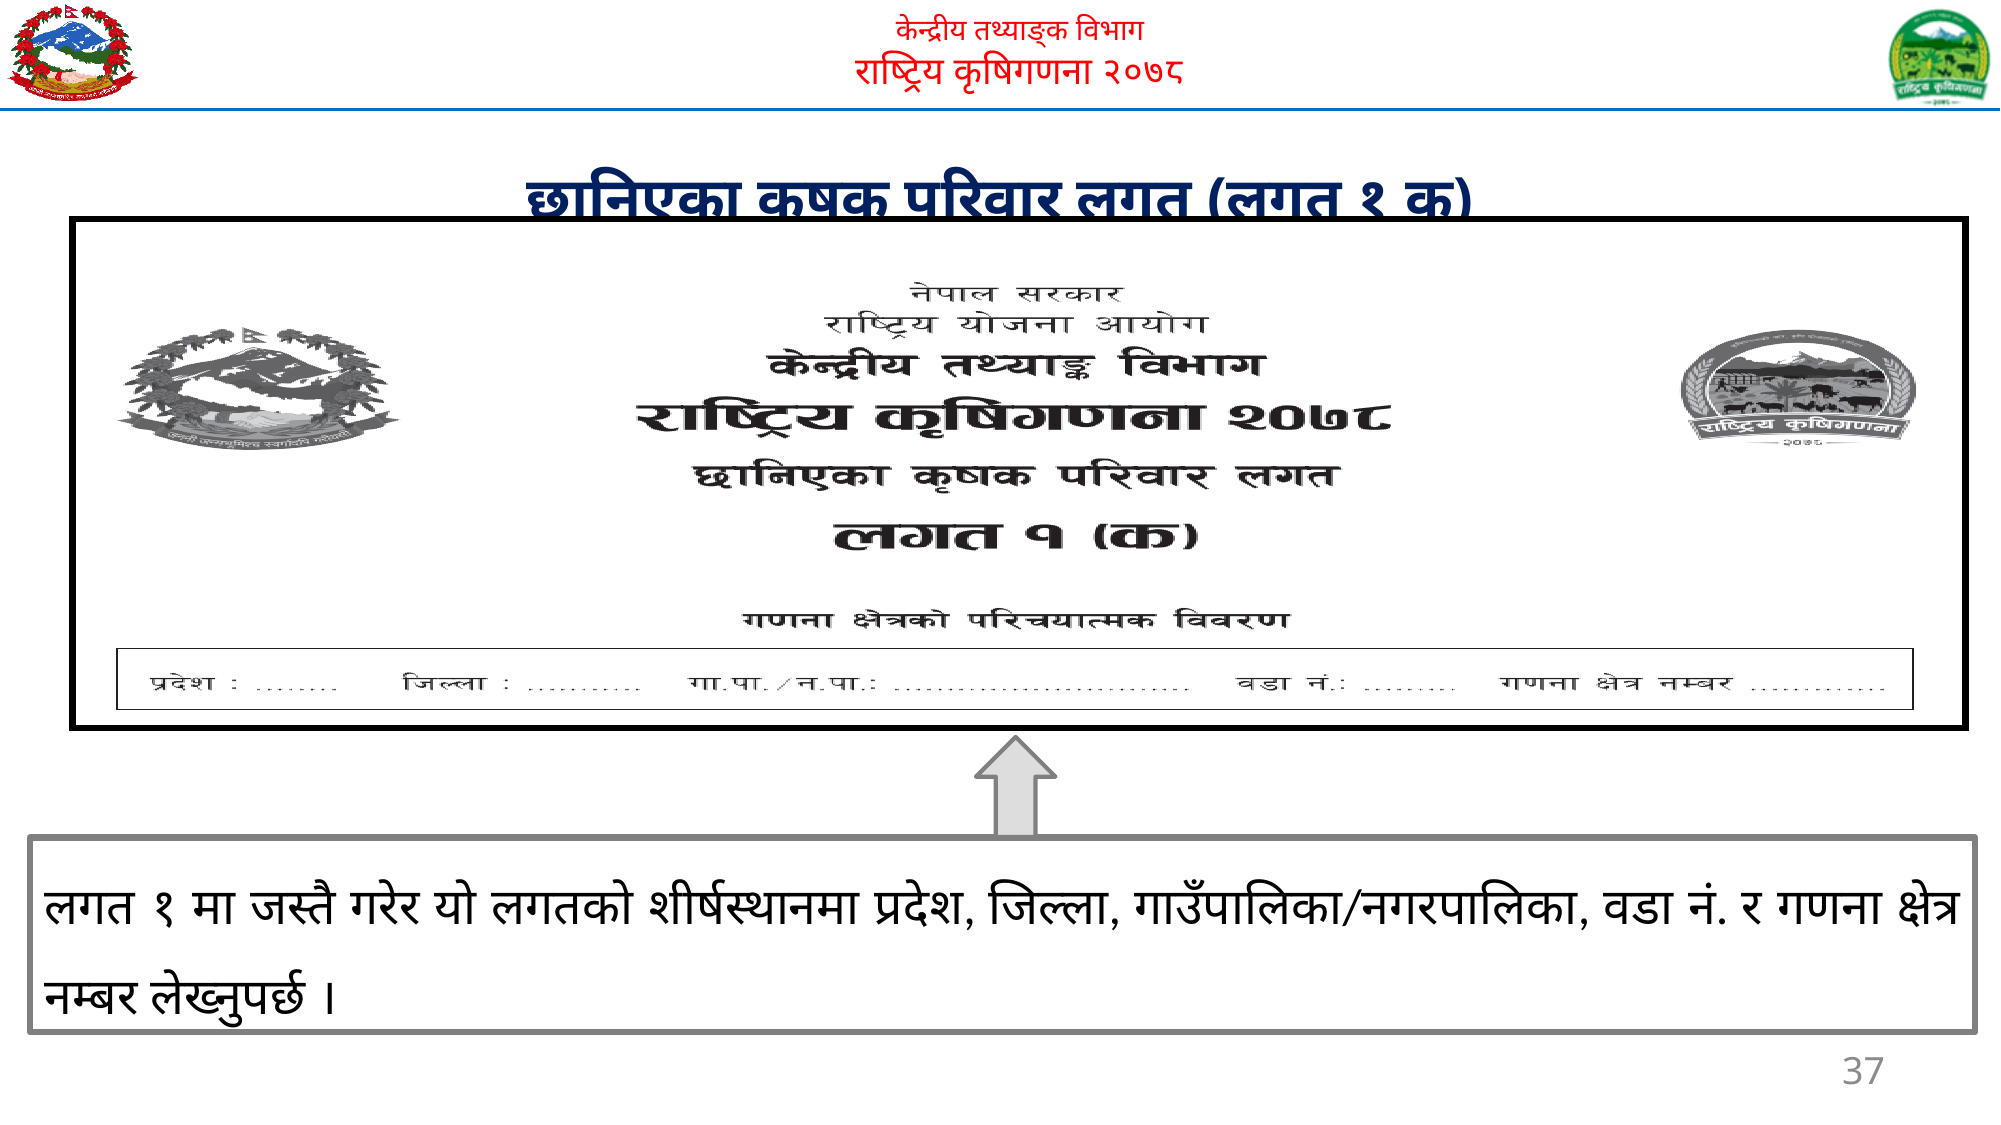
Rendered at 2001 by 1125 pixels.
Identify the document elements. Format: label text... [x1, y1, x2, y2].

picture [7, 4, 138, 101]
picture [75, 222, 1963, 726]
slide_number 37 [1433, 1042, 1900, 1103]
text_box [974, 737, 1058, 840]
picture [1887, 4, 1993, 108]
text_box छानिएका कृषक परिवार लगत (लगत १ क) [0, 118, 2000, 200]
text_box लगत १ मा जस्तै गरेर यो लगतको शीर्षस्थानमा प्रदेश, जिल्ला, गाउँपालिका/नगरपालिका, वडा नं. र गणना क्षेत्र नम्बर लेख्नुपर्छ । [30, 837, 1975, 1033]
